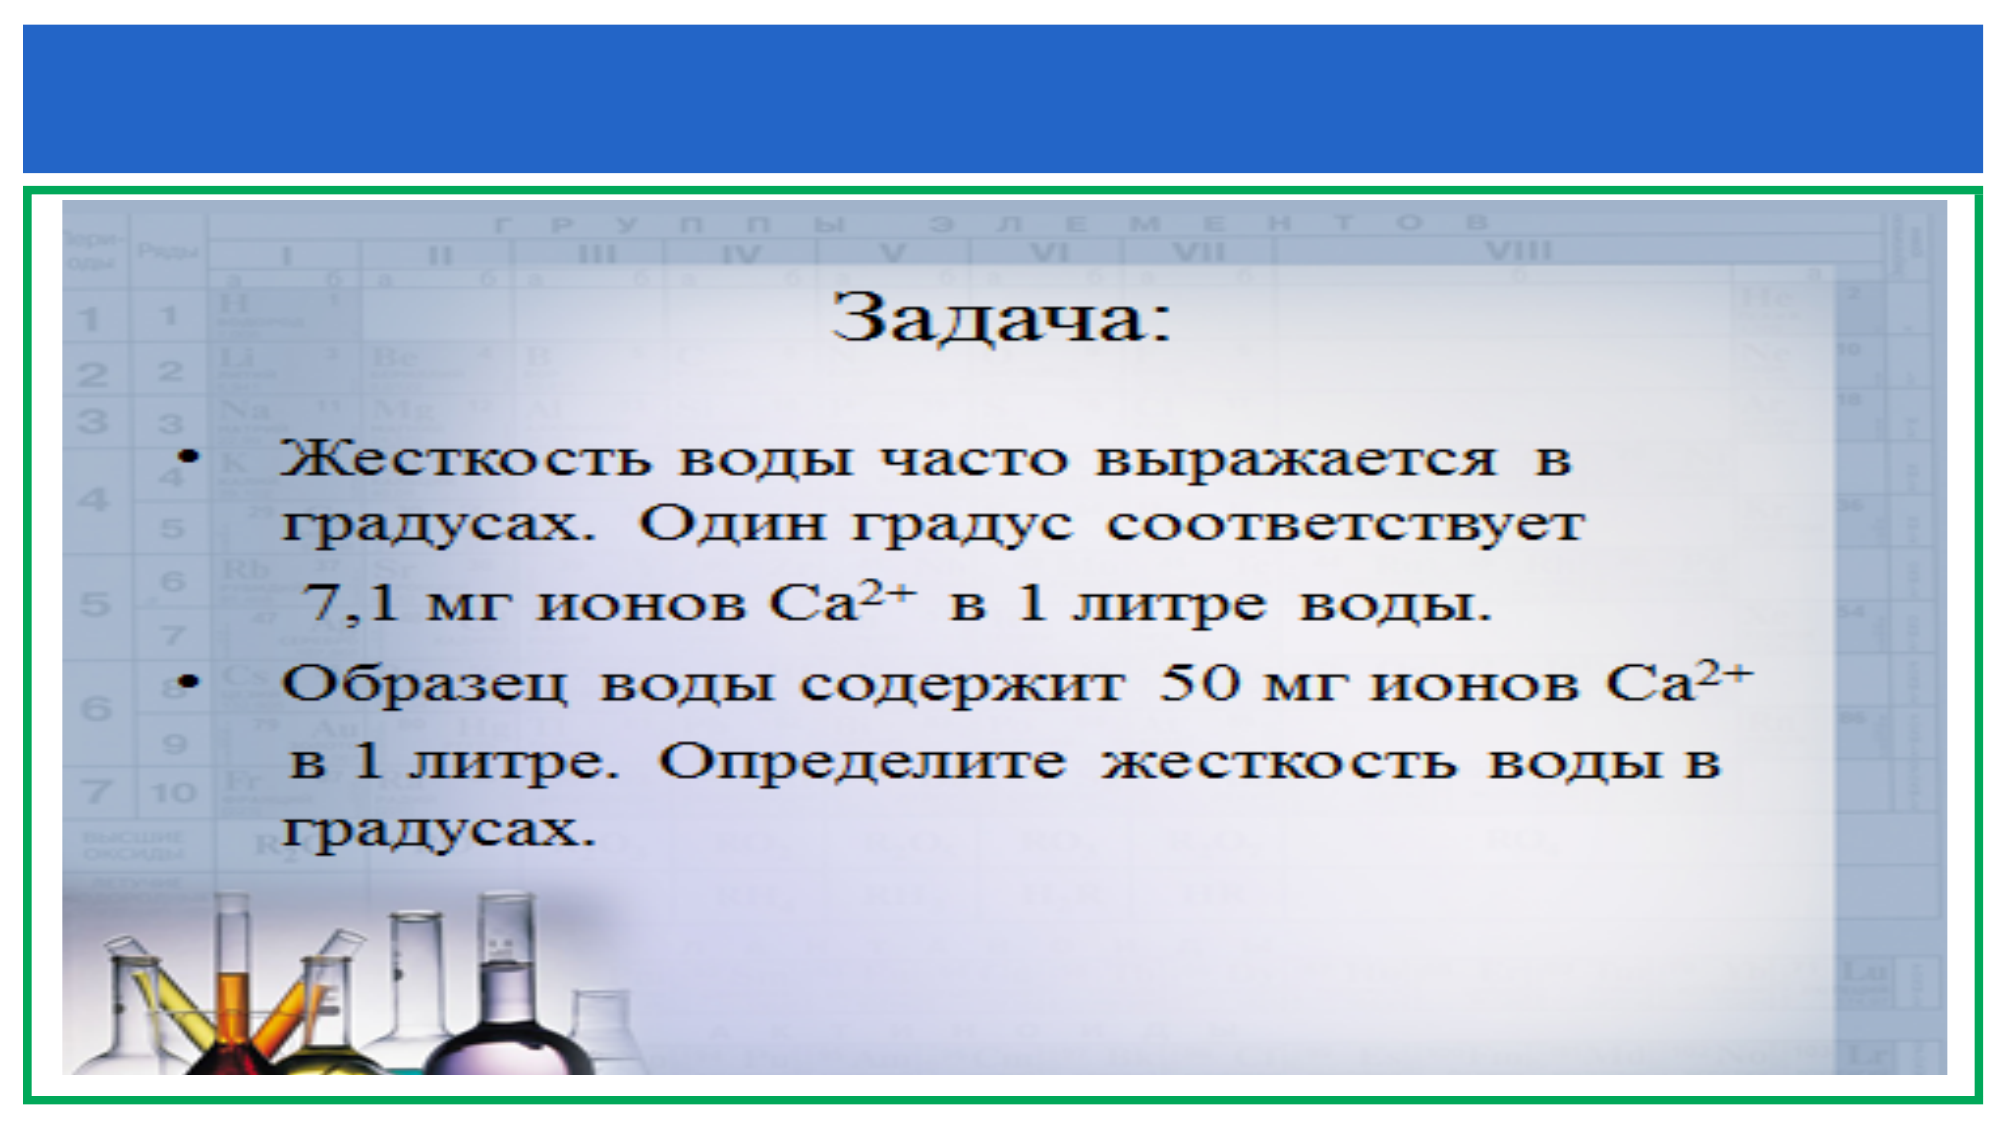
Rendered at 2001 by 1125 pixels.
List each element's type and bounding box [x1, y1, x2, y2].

picture [62, 199, 1948, 1076]
